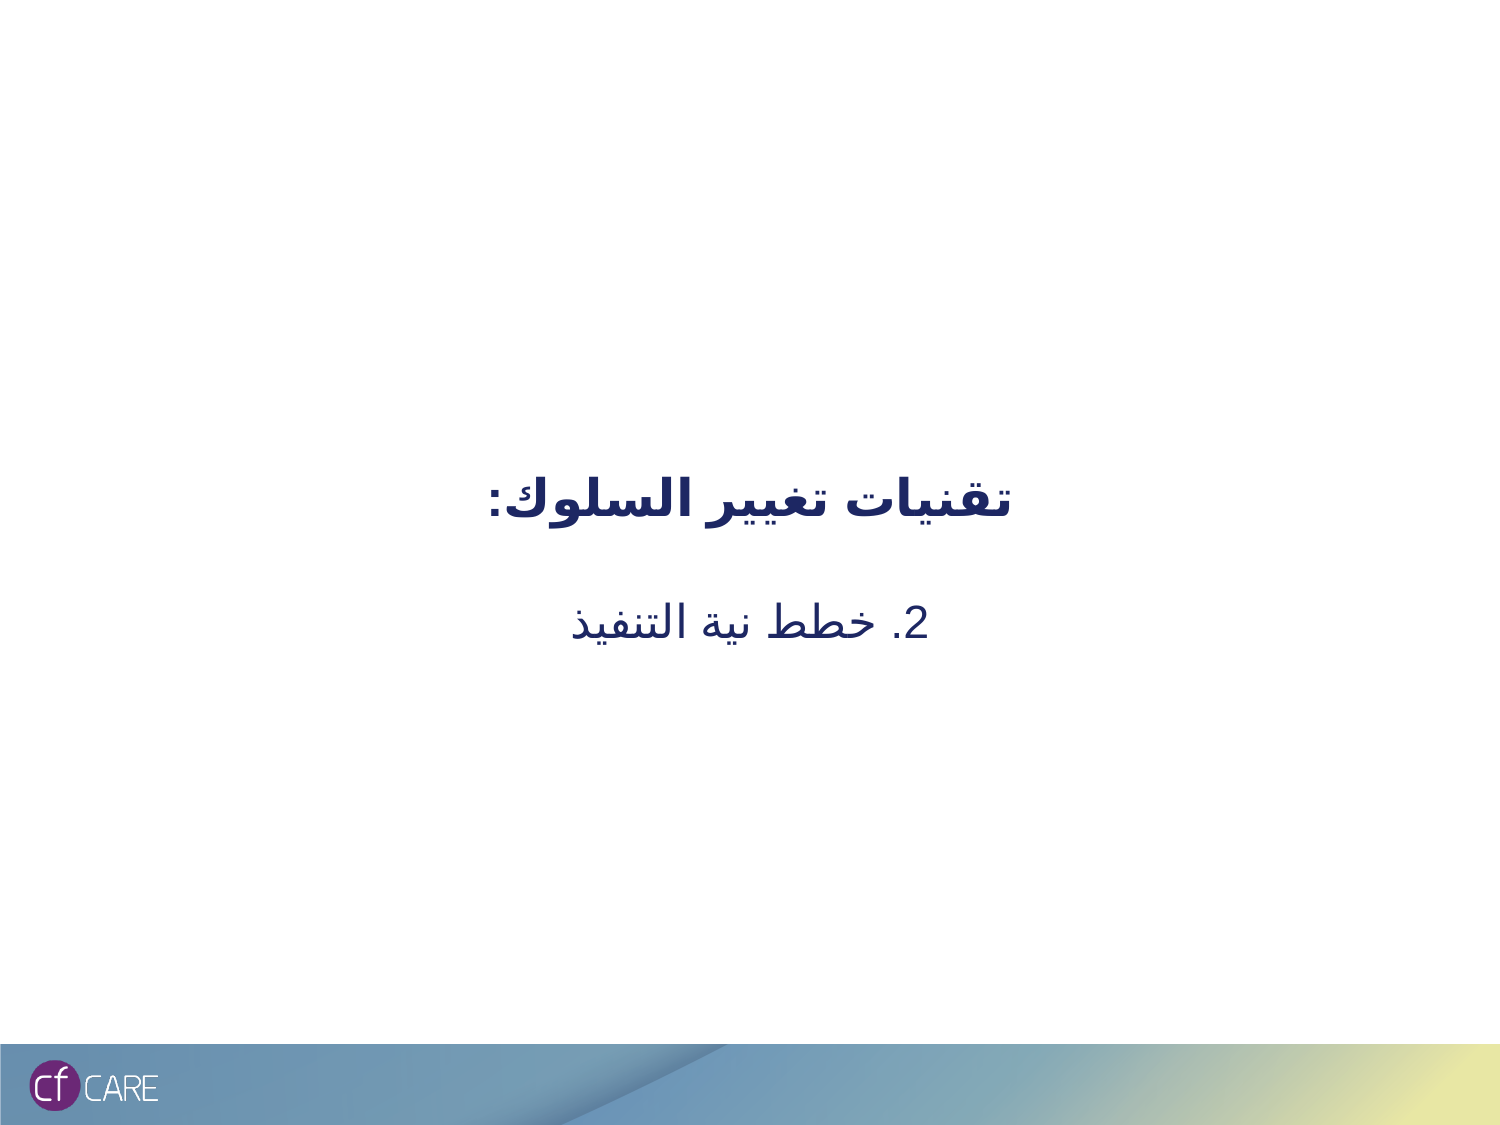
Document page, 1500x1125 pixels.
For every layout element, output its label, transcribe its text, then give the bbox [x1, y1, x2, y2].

title تقنيات تغيير السلوك: 2. خطط نية التنفيذ [75, 468, 1425, 657]
picture [0, 1044, 1500, 1125]
